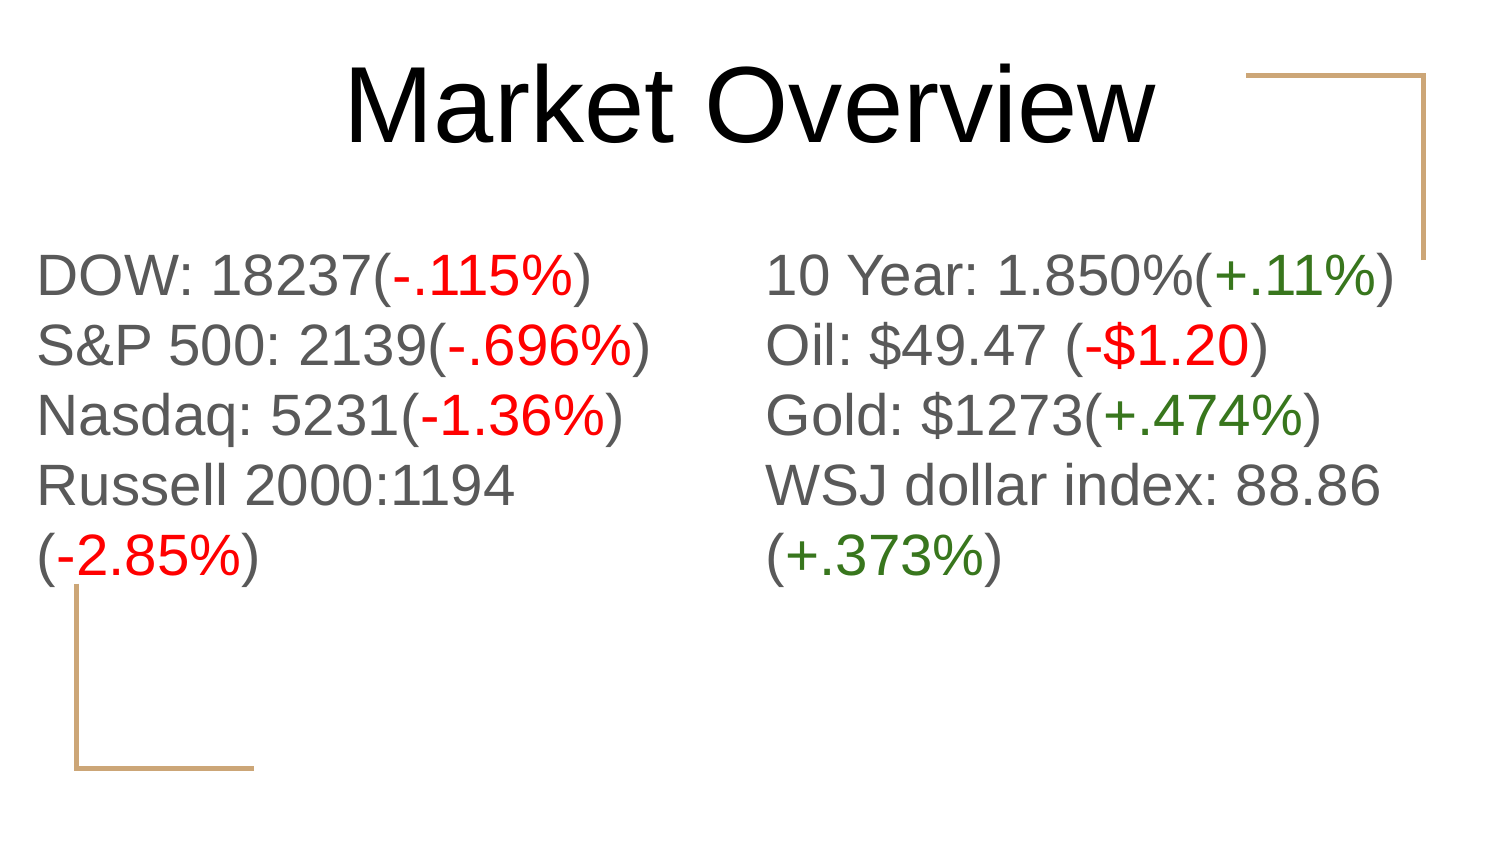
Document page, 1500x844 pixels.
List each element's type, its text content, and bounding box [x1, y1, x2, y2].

text_box 10 Year: 1.850%(+.11%) Oil: $49.47 (-$1.20) Gold: $1273(+.474%) WSJ dollar index: 88.86 (+.373%) [750, 222, 1449, 746]
text_box Market Overview [51, 41, 1449, 180]
text_box DOW: 18237(-.115%) S&P 500: 2139(-.696%) Nasdaq: 5231(-1.36%) Russell 2000:1194 (-2.85%) [21, 222, 760, 807]
